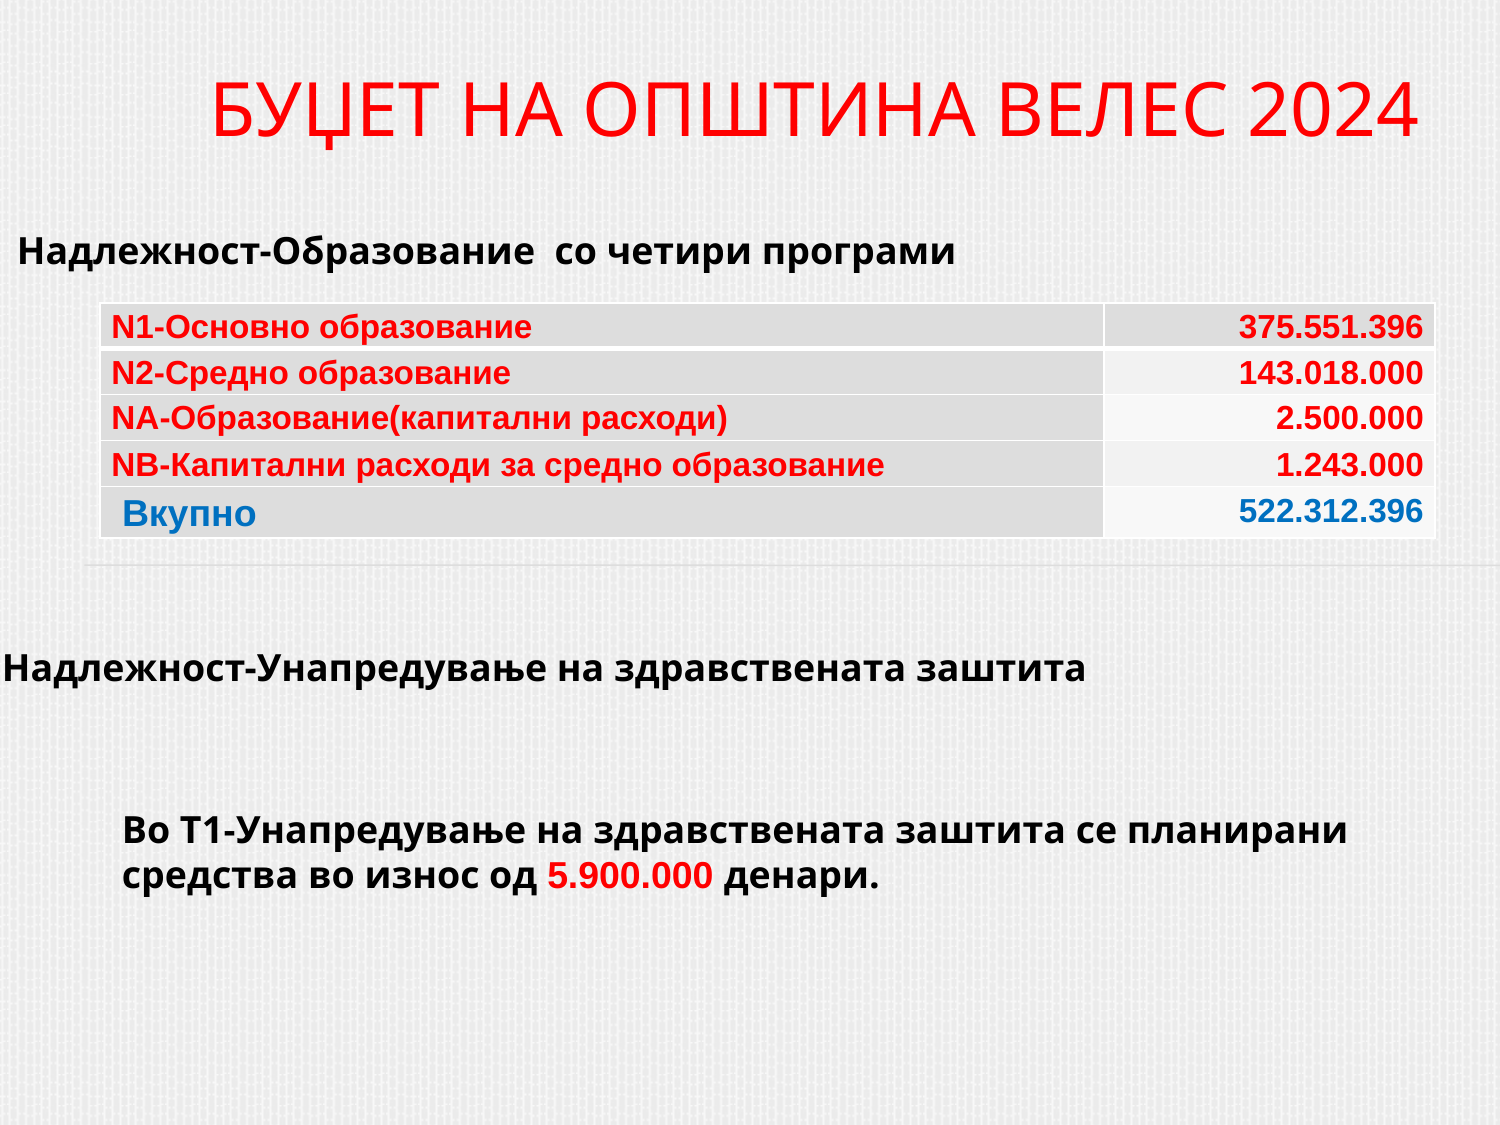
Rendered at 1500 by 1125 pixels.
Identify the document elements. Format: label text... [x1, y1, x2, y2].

table_cell 522.312.396 [1105, 487, 1434, 537]
table_cell 143.018.000 [1105, 351, 1434, 394]
text_box Надлежност-Унапредување на здравствената заштита [0, 636, 1103, 742]
table_cell NA-Образование(капитални расходи) [101, 395, 1103, 440]
table_header N1-Основно образование [101, 304, 1103, 346]
text_box Надлежност-Образование со четири програми [0, 219, 972, 280]
table_cell Вкупно [101, 487, 1103, 537]
table_cell 1.243.000 [1105, 441, 1434, 486]
table_cell NB-Капитални расходи за средно образование [101, 441, 1103, 486]
title БУЏЕТ НА ОПШТИНА ВЕЛЕС 2024 [52, 53, 1436, 171]
table_cell N2-Средно образование [101, 351, 1103, 394]
text_box Во Т1-Унапредување на здравствената заштита се планирани средства во износ од 5.900.000 денари. [107, 798, 1435, 904]
table_header 375.551.396 [1105, 304, 1434, 346]
table_cell 2.500.000 [1105, 395, 1434, 440]
